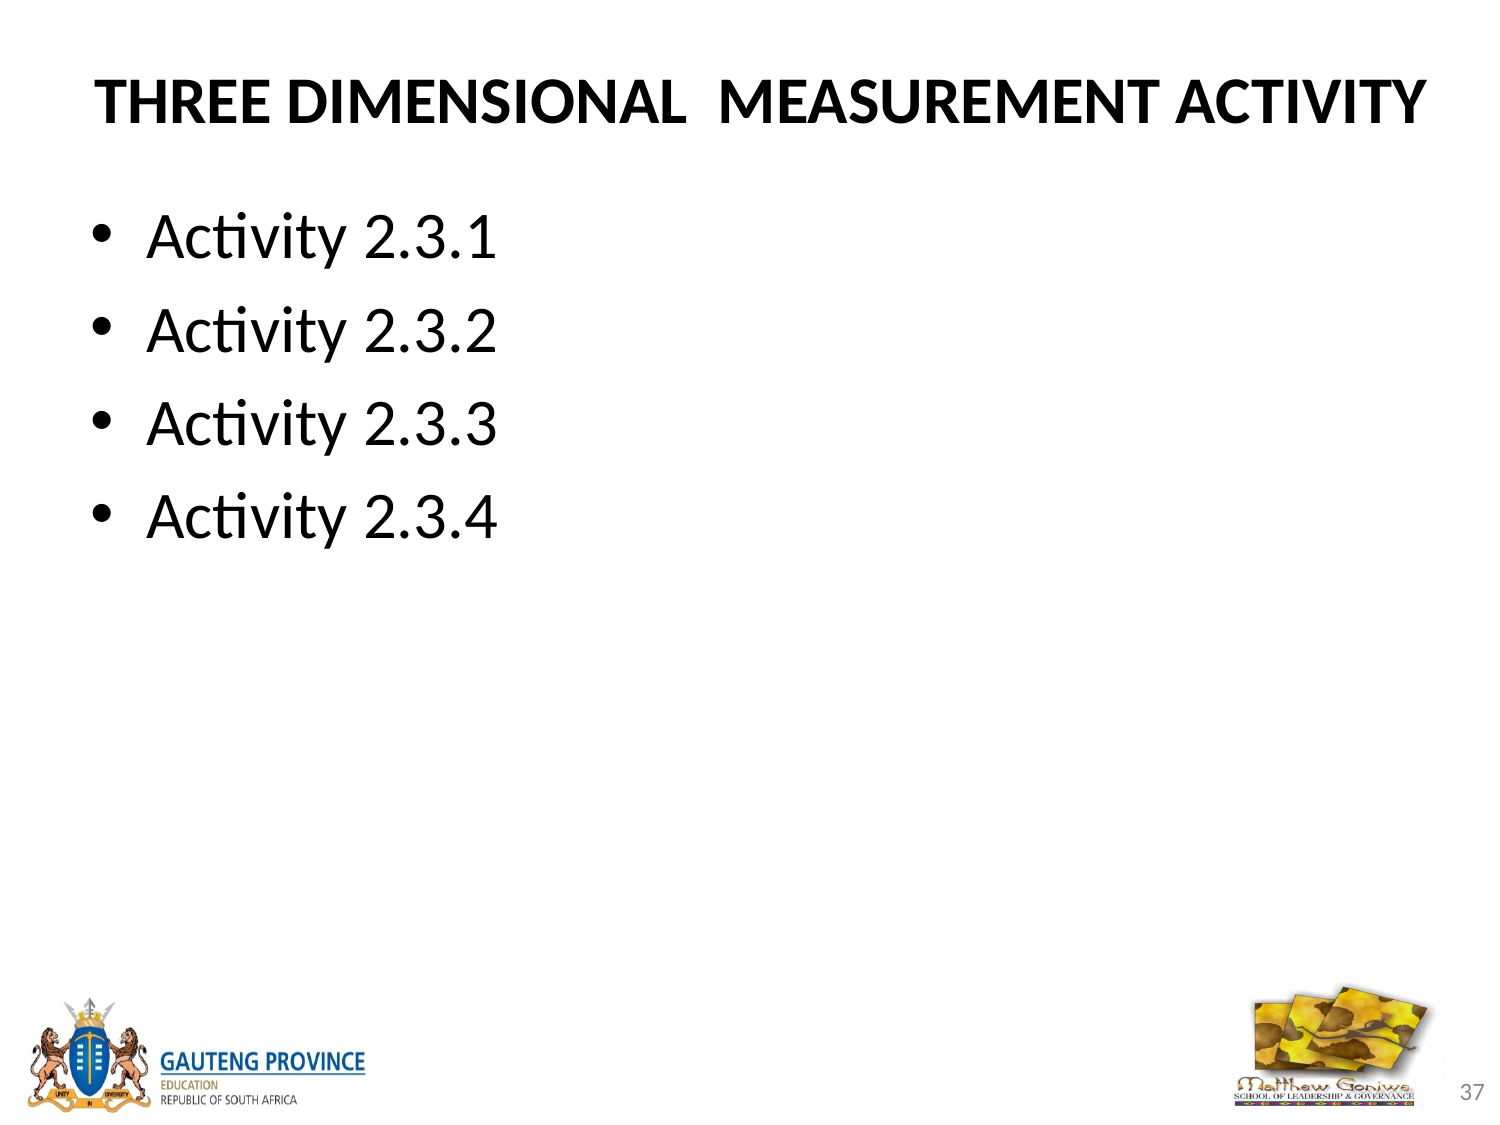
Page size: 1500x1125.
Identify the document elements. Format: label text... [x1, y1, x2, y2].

title THREE DIMENSIONAL MEASUREMENT ACTIVITY [75, 45, 1447, 149]
slide_number ‹#› [1149, 1060, 1500, 1121]
picture [1234, 980, 1445, 1060]
picture [17, 987, 373, 1116]
list Activity 2.3.1 Activity 2.3.2 Activity 2.3.3 Activity 2.3.4 [75, 184, 1425, 1005]
